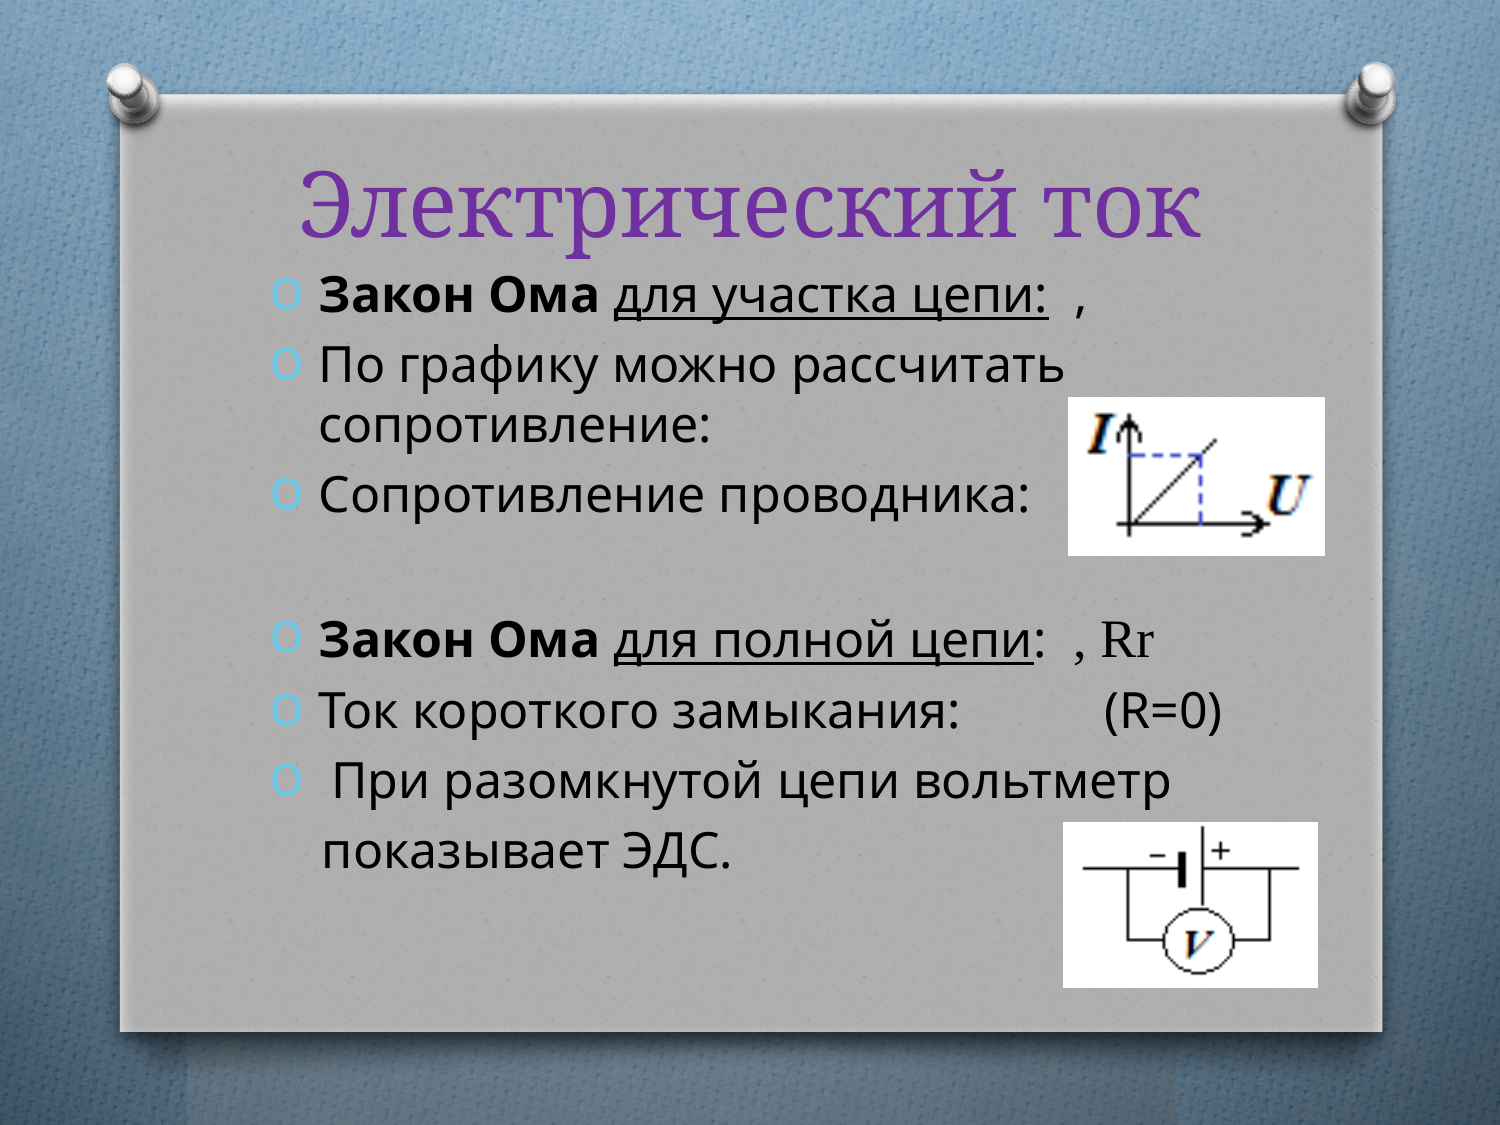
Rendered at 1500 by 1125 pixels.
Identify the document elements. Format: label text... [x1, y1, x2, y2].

picture [1068, 396, 1325, 556]
picture [1062, 822, 1318, 988]
picture [75, 29, 198, 153]
picture [1317, 35, 1439, 156]
title Электрический ток [179, 134, 1323, 268]
